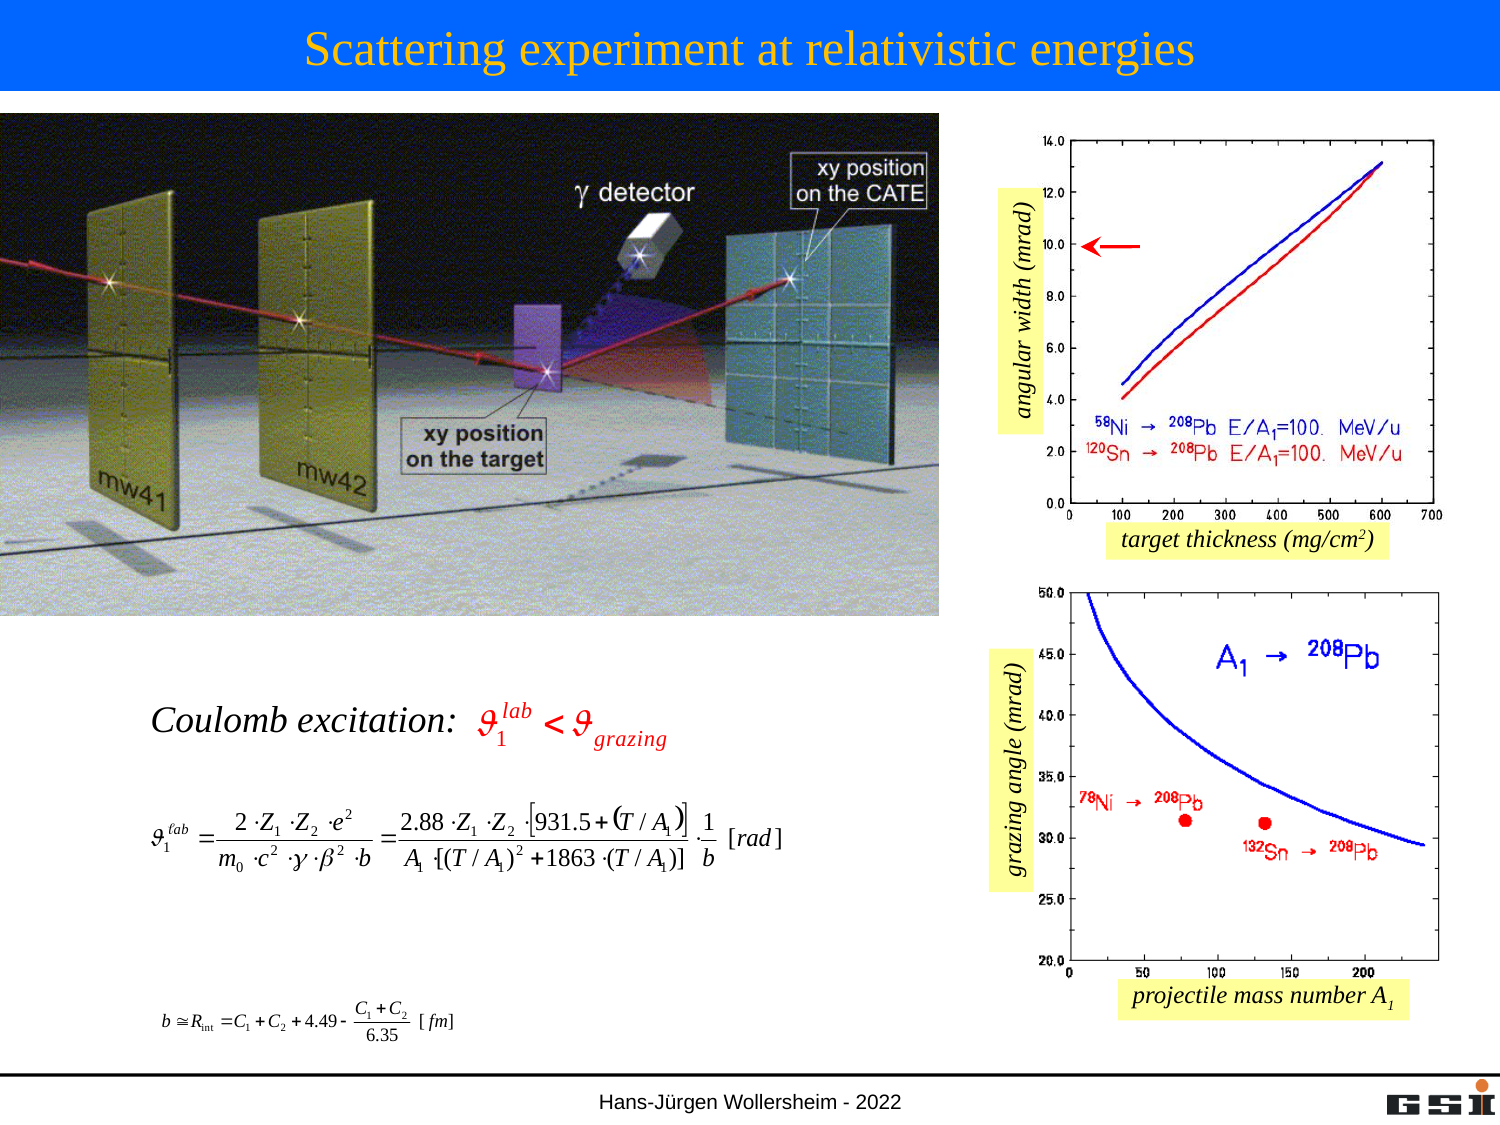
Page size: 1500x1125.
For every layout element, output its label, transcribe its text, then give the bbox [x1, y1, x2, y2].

picture [0, 113, 940, 616]
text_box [471, 693, 668, 758]
text_box Coulomb excitation: [135, 687, 474, 747]
title Scattering experiment at relativistic energies [0, 0, 1500, 91]
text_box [147, 801, 784, 878]
text_box grazing angle (mrad) [988, 648, 992, 893]
text_box angular width (mrad) [998, 187, 1009, 435]
picture [997, 575, 1450, 1015]
picture [1387, 1079, 1495, 1115]
picture [1014, 116, 1448, 552]
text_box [159, 996, 455, 1046]
